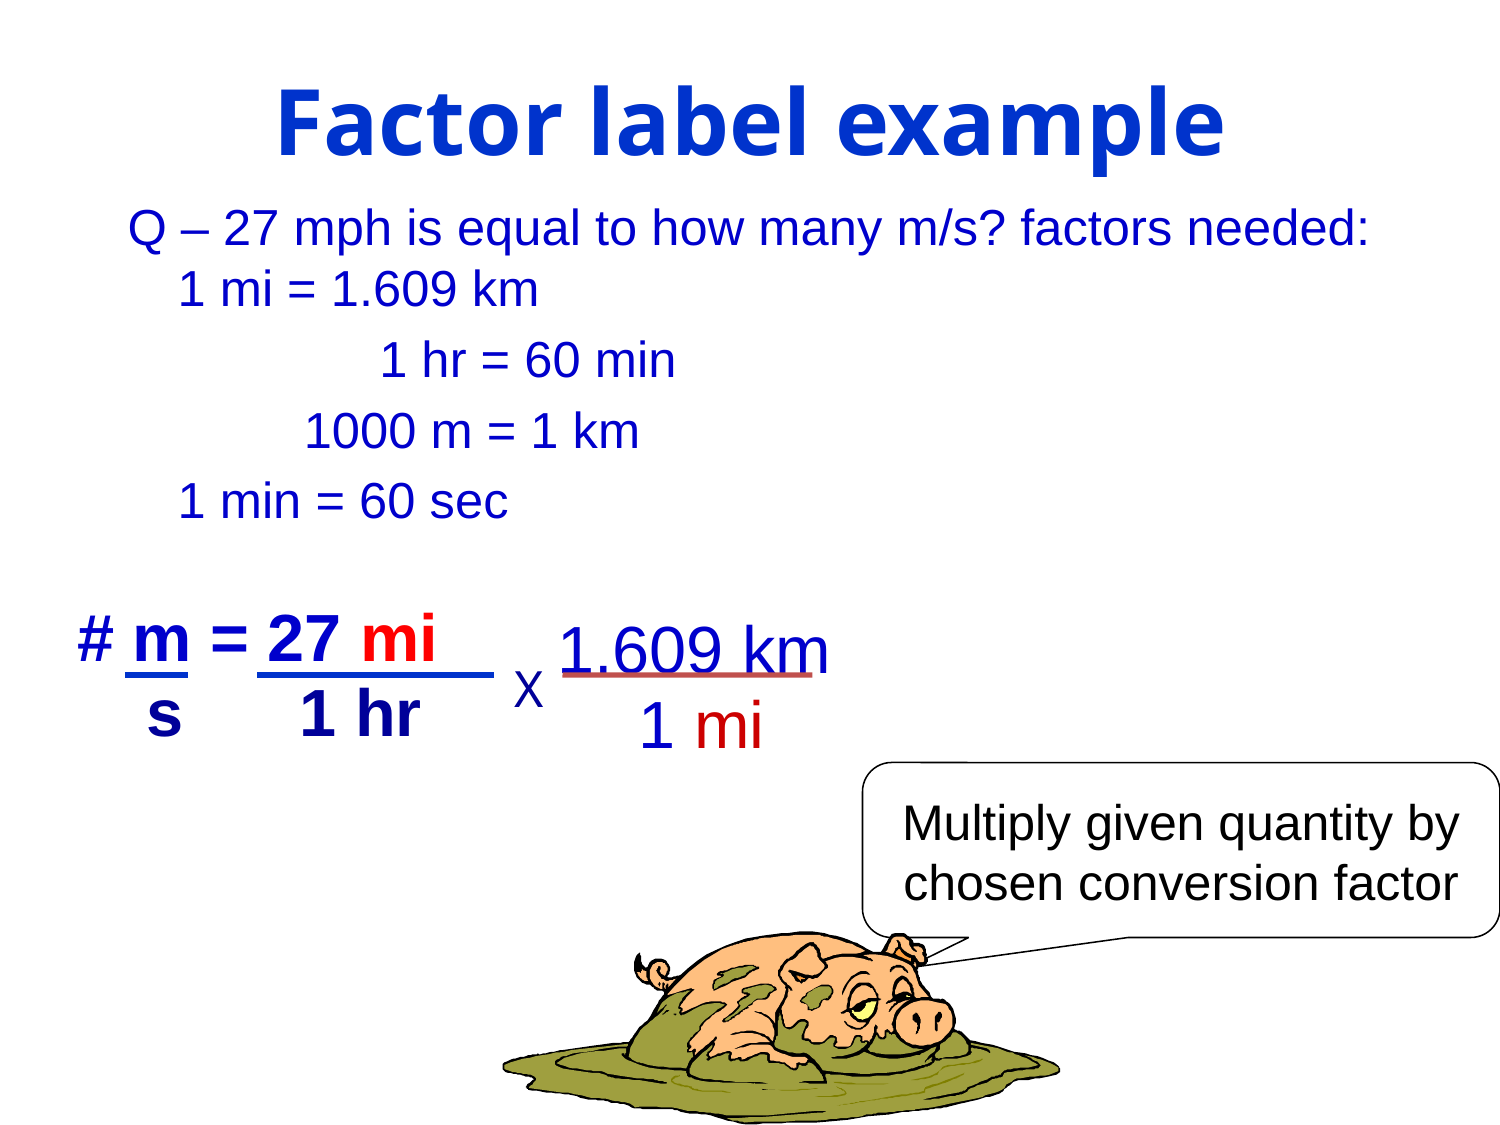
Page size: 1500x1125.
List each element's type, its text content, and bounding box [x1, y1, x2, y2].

title Factor label example [112, 50, 1388, 187]
text_box Multiply given quantity by chosen conversion factor [862, 762, 1500, 947]
text_box Q – 27 mph is equal to how many m/s? factors needed: 1 mi = 1.609 km 1 hr = 60 min 1000 m = 1 km 1 min = 60 sec [112, 187, 1400, 538]
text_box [62, 587, 1051, 776]
picture [499, 930, 1063, 1125]
